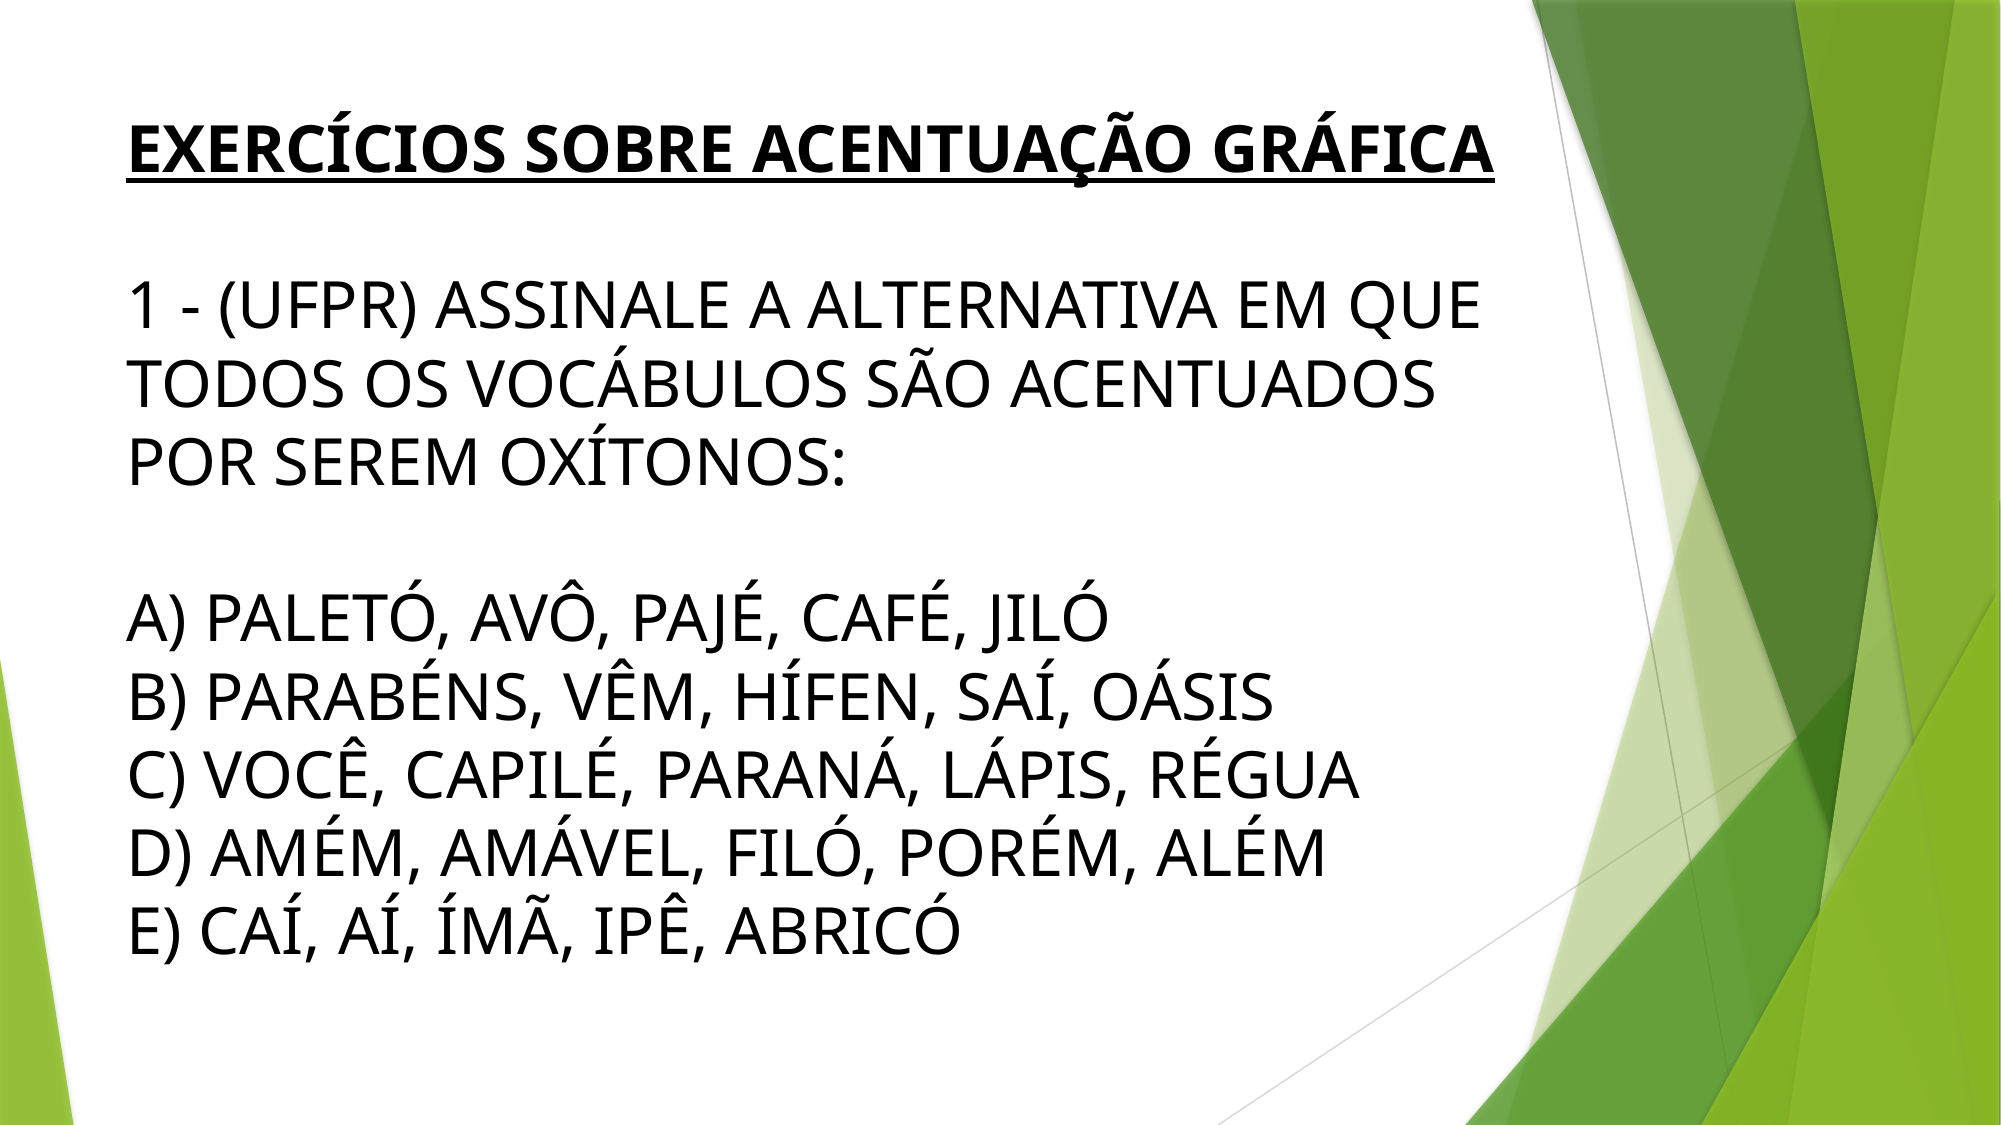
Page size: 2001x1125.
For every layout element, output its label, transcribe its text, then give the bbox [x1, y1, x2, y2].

title Exercícios sobre acentuação gráfica 1 - (UFPR) Assinale a alternativa em que todos os vocábulos são acentuados por serem oxítonos: a) paletó, avô, pajé, café, jiló b) parabéns, vêm, hífen, saí, oásis c) você, capilé, Paraná, lápis, régua d) amém, amável, filó, porém, além e) caí, aí, ímã, ipê, abricó [111, 99, 1522, 1018]
